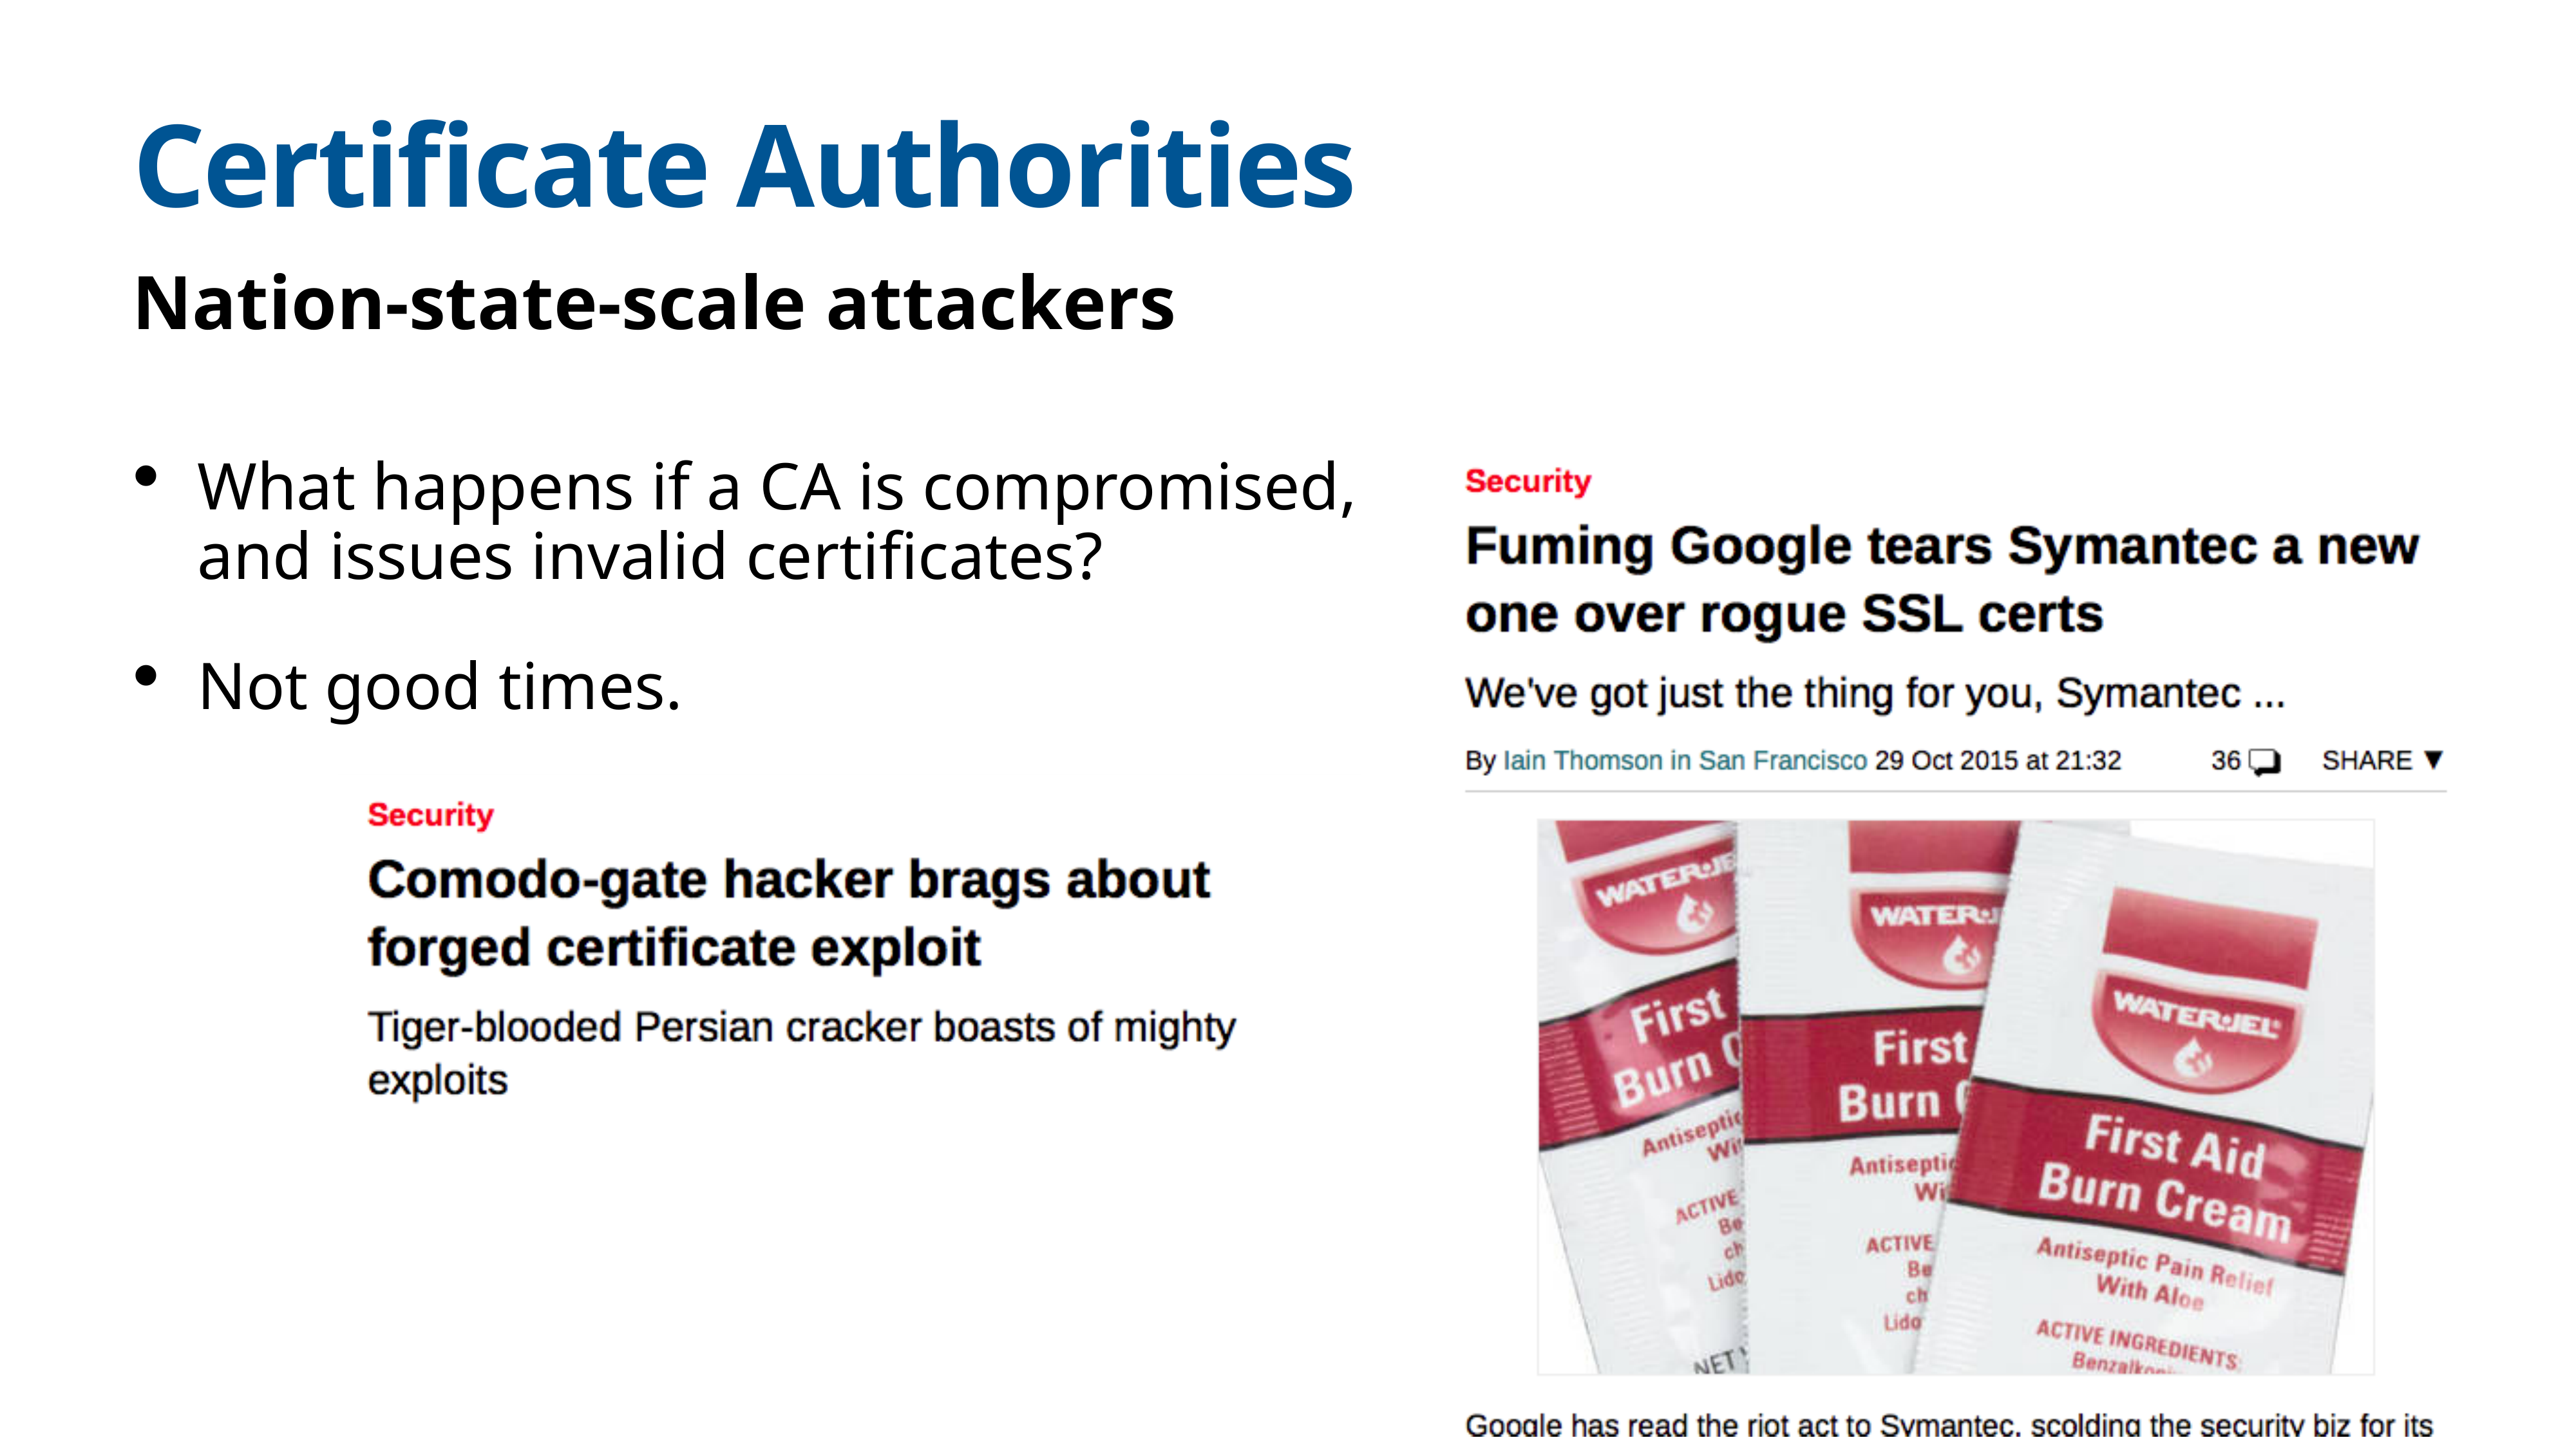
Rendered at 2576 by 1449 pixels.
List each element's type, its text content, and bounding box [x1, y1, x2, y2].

list What happens if a CA is compromised, and issues invalid certificates? Not good times. [127, 448, 1414, 1321]
picture [338, 773, 1361, 1127]
picture [1418, 464, 2487, 1437]
list Nation-state-scale attackers [127, 250, 2449, 350]
title Certificate Authorities [127, 113, 2449, 250]
